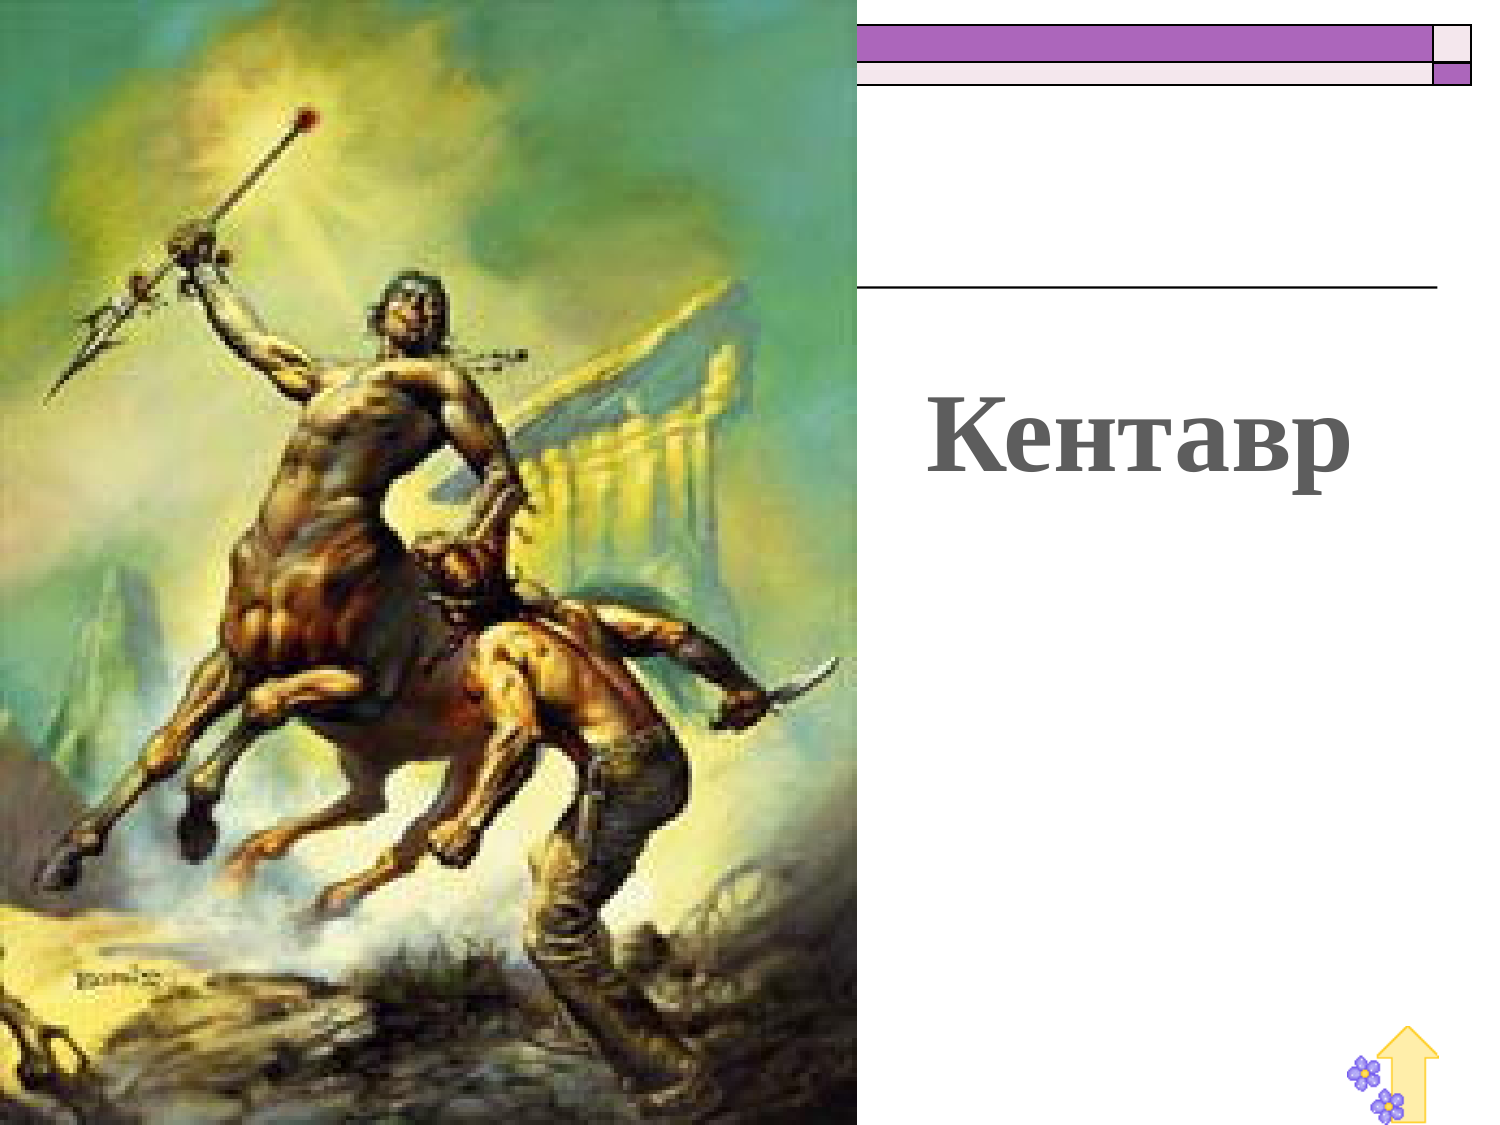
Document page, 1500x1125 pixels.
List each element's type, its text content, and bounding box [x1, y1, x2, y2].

picture [1347, 1026, 1439, 1125]
text_box Кентавр [911, 351, 1370, 502]
picture [0, 0, 857, 1125]
